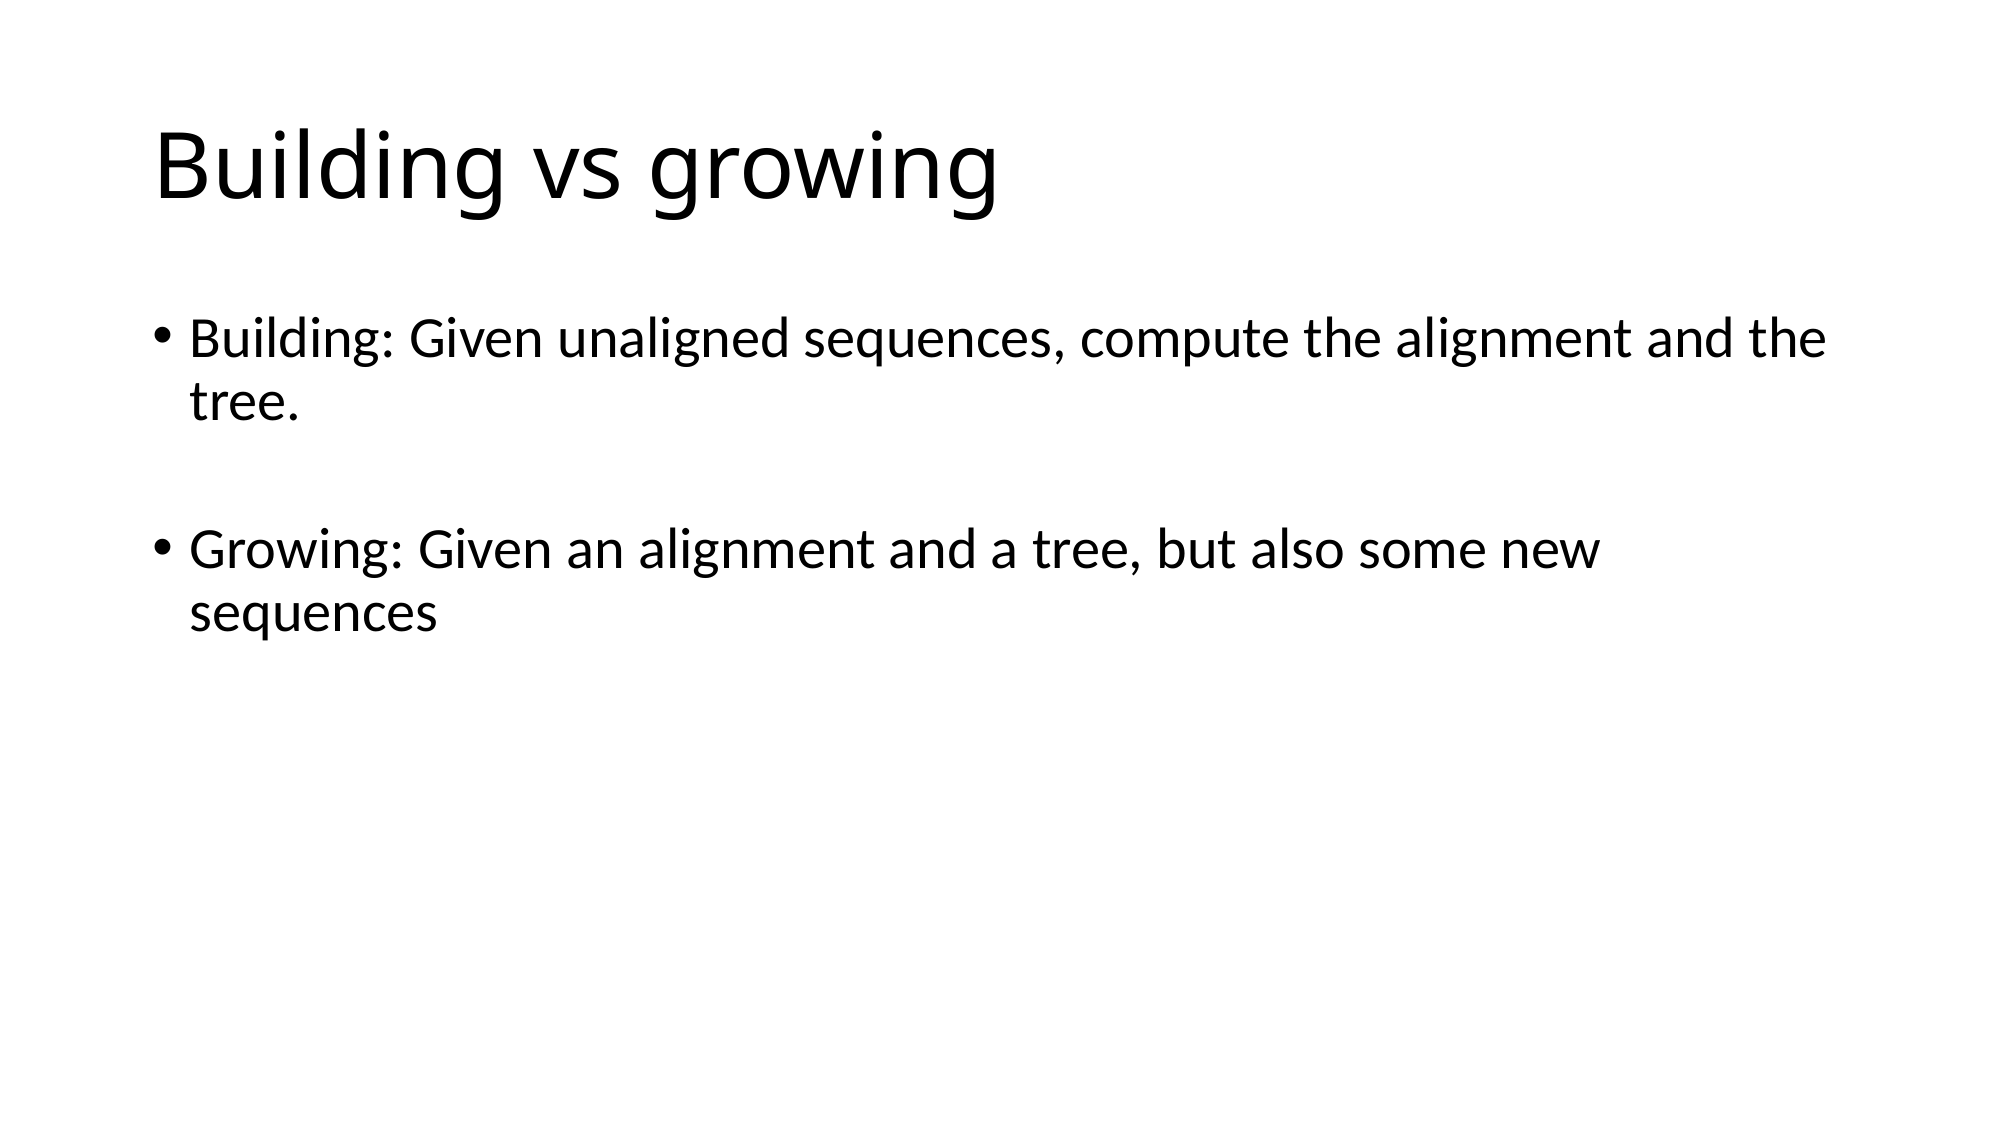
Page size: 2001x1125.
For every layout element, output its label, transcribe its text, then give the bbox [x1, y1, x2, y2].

title Building vs growing [137, 59, 1863, 278]
list Building: Given unaligned sequences, compute the alignment and the tree. Growing: Given an alignment and a tree, but also some new sequences [137, 299, 1863, 1014]
